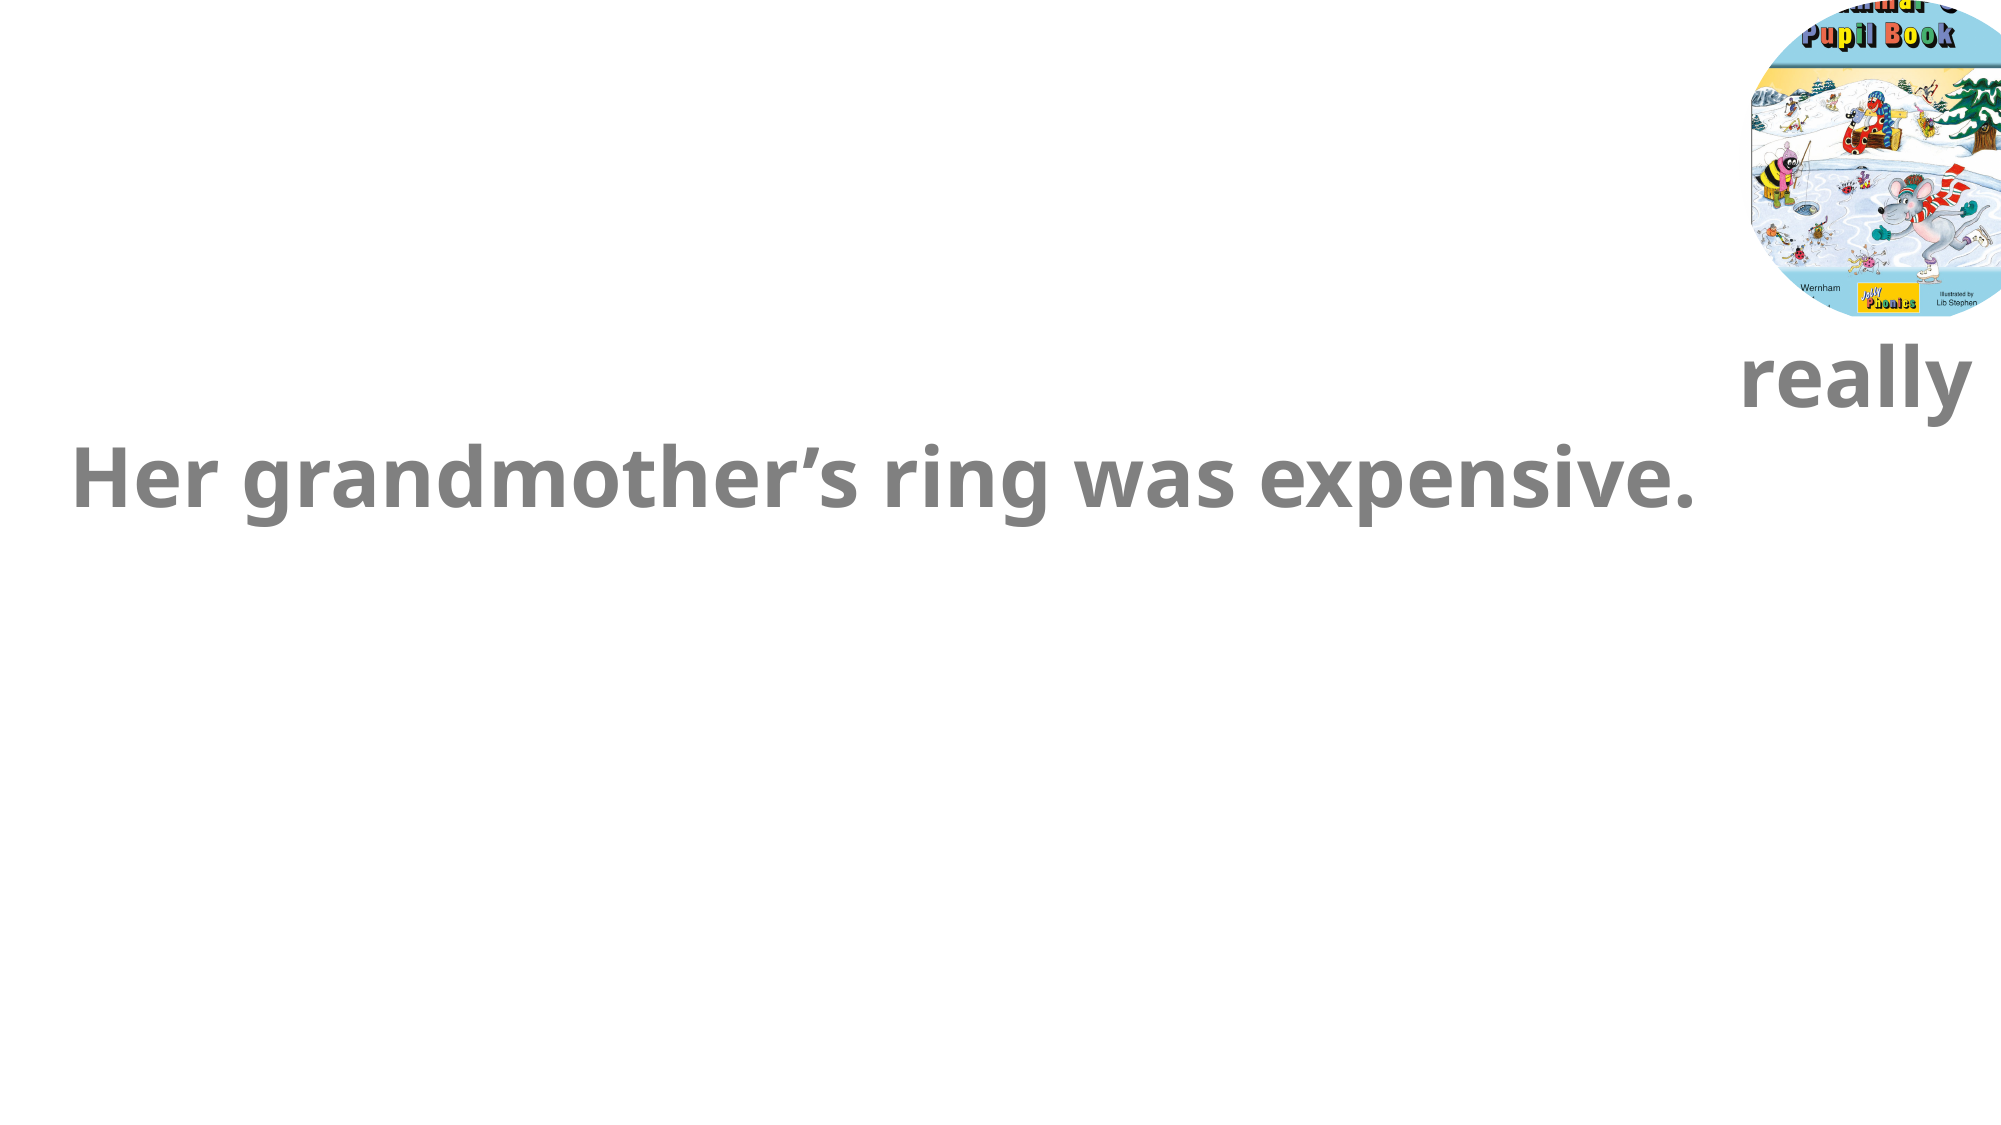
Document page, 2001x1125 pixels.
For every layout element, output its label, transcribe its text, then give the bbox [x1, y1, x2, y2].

text_box really Her grandmother’s ring was expensive. [54, 316, 1988, 532]
picture [1739, 0, 2001, 317]
